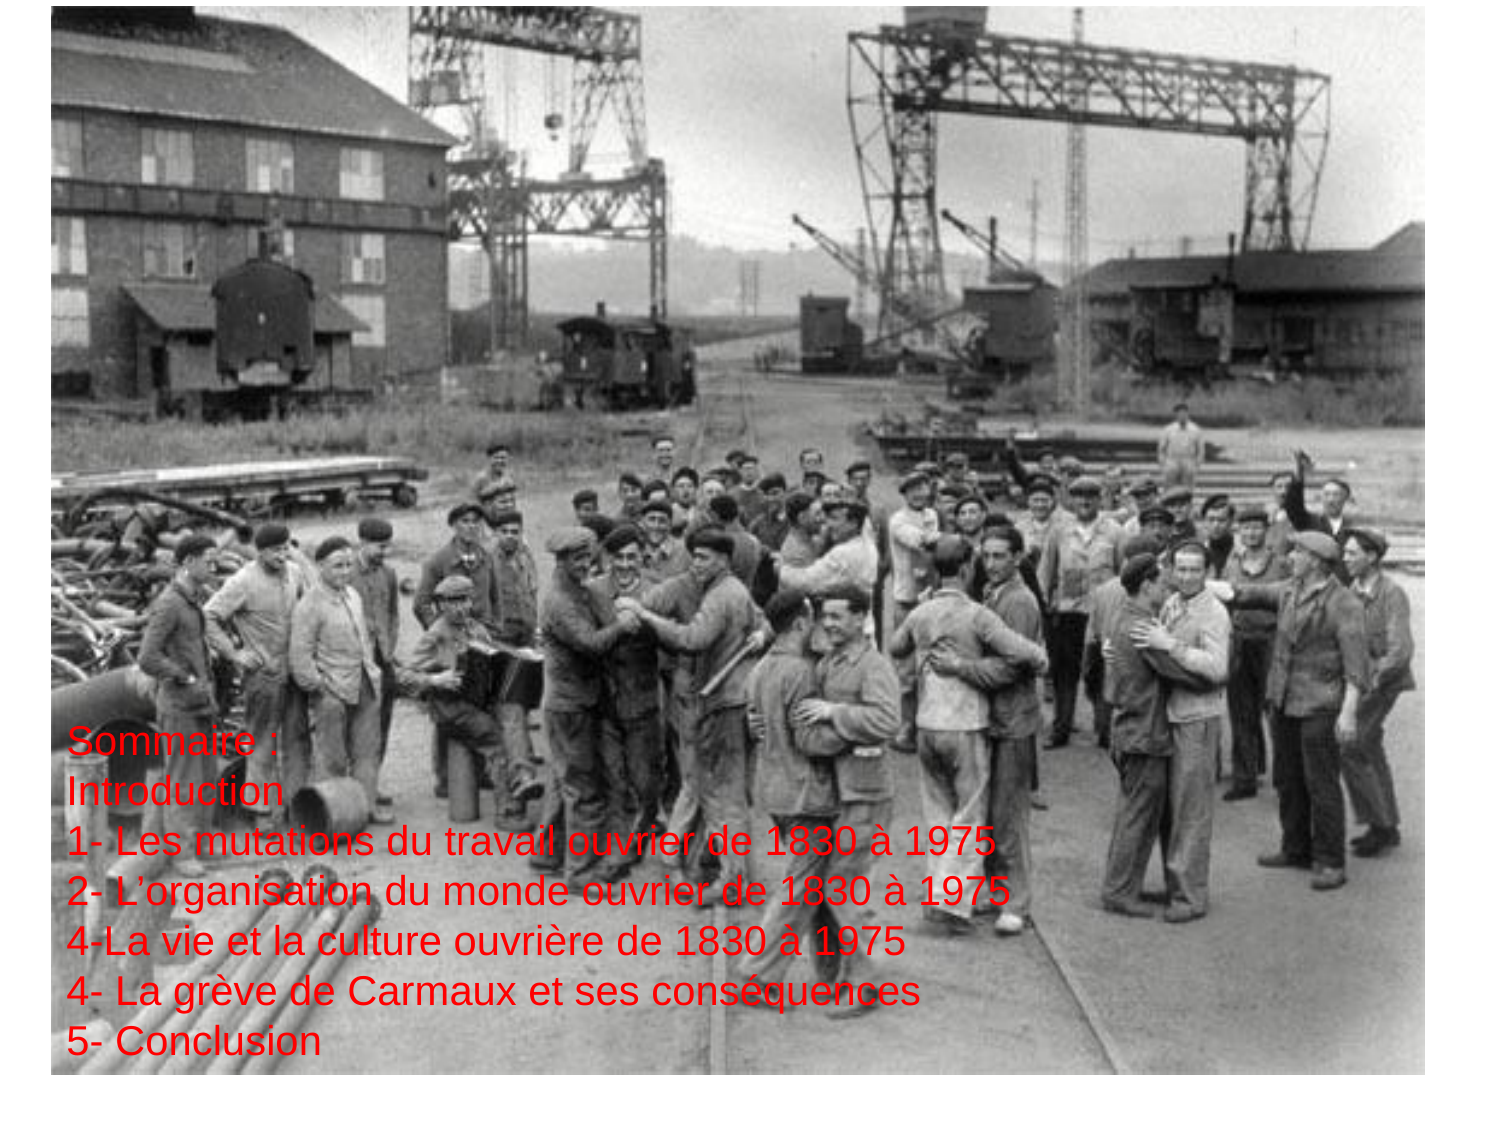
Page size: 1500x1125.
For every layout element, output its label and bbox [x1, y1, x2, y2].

picture [51, 6, 1426, 1076]
